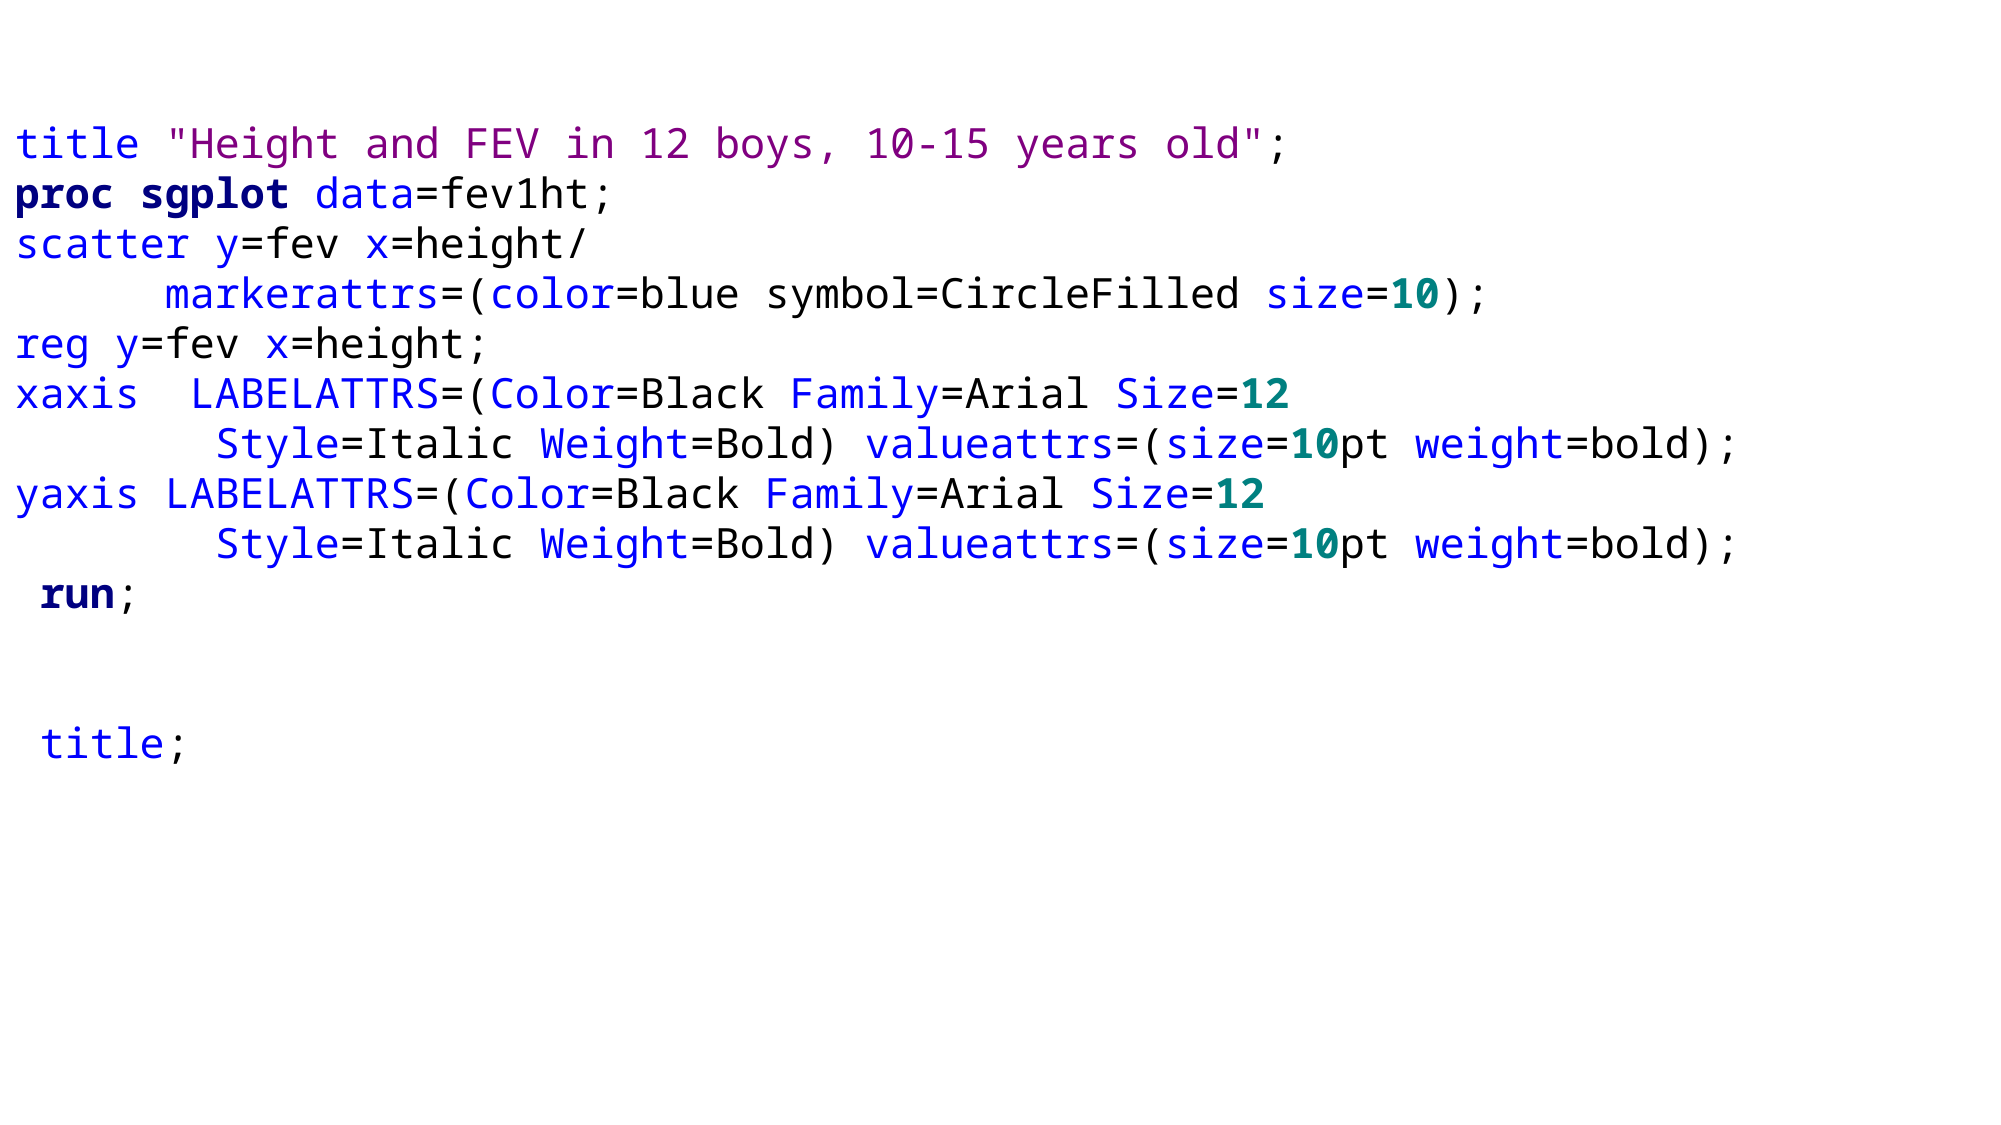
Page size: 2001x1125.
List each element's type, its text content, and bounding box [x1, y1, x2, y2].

text_box title "Height and FEV in 12 boys, 10-15 years old"; proc sgplot data=fev1ht; scatter y=fev x=height/ markerattrs=(color=blue symbol=CircleFilled size=10); reg y=fev x=height; xaxis LABELATTRS=(Color=Black Family=Arial Size=12 Style=Italic Weight=Bold) valueattrs=(size=10pt weight=bold); yaxis LABELATTRS=(Color=Black Family=Arial Size=12 Style=Italic Weight=Bold) valueattrs=(size=10pt weight=bold); run; title; [0, 59, 2000, 775]
